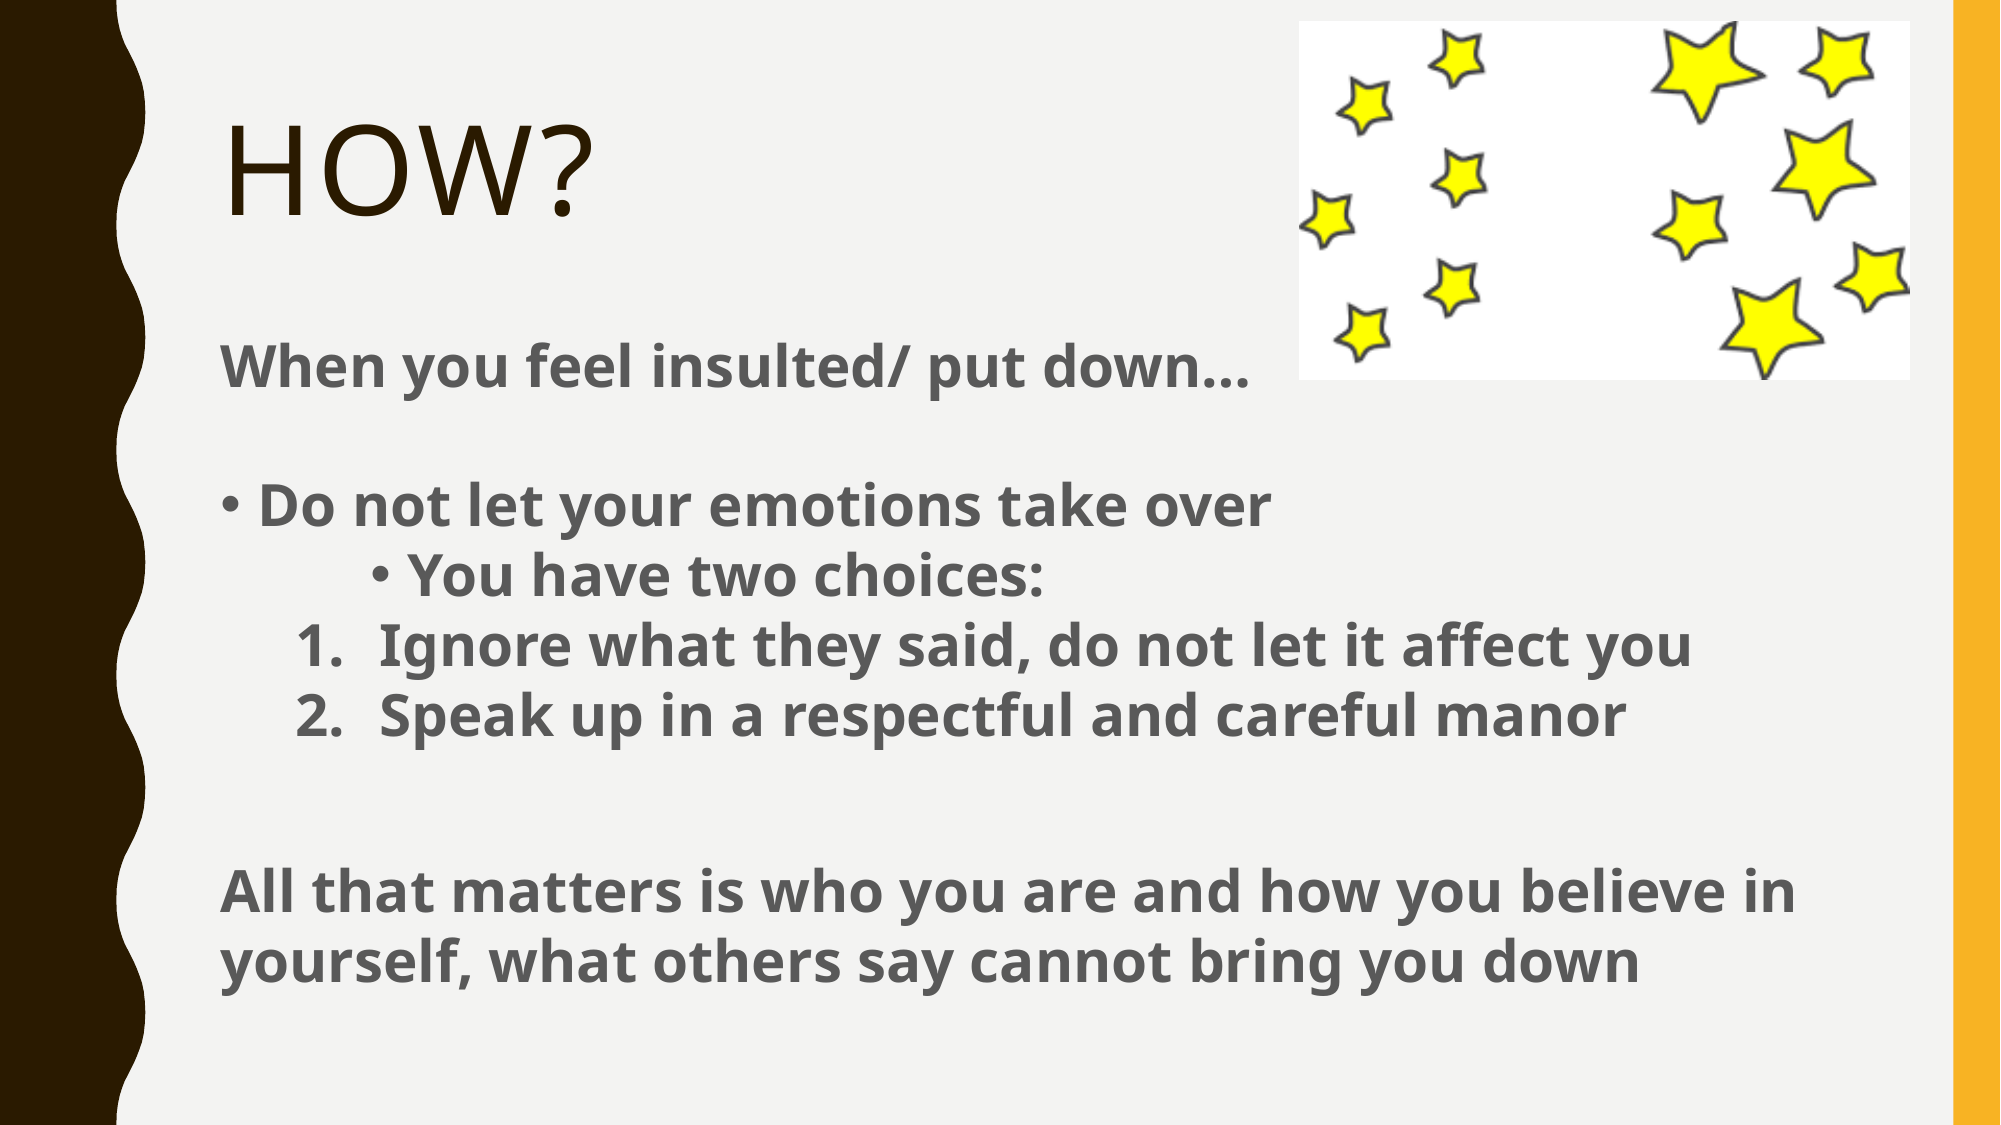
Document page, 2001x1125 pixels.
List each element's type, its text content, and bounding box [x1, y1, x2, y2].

list When you feel insulted/ put down… Do not let your emotions take over You have two choices: Ignore what they said, do not let it affect you Speak up in a respectful and careful manor All that matters is who you are and how you believe in yourself, what others say cannot bring you down [205, 321, 1875, 1042]
picture [1299, 21, 1910, 380]
title How? [205, 100, 1299, 321]
